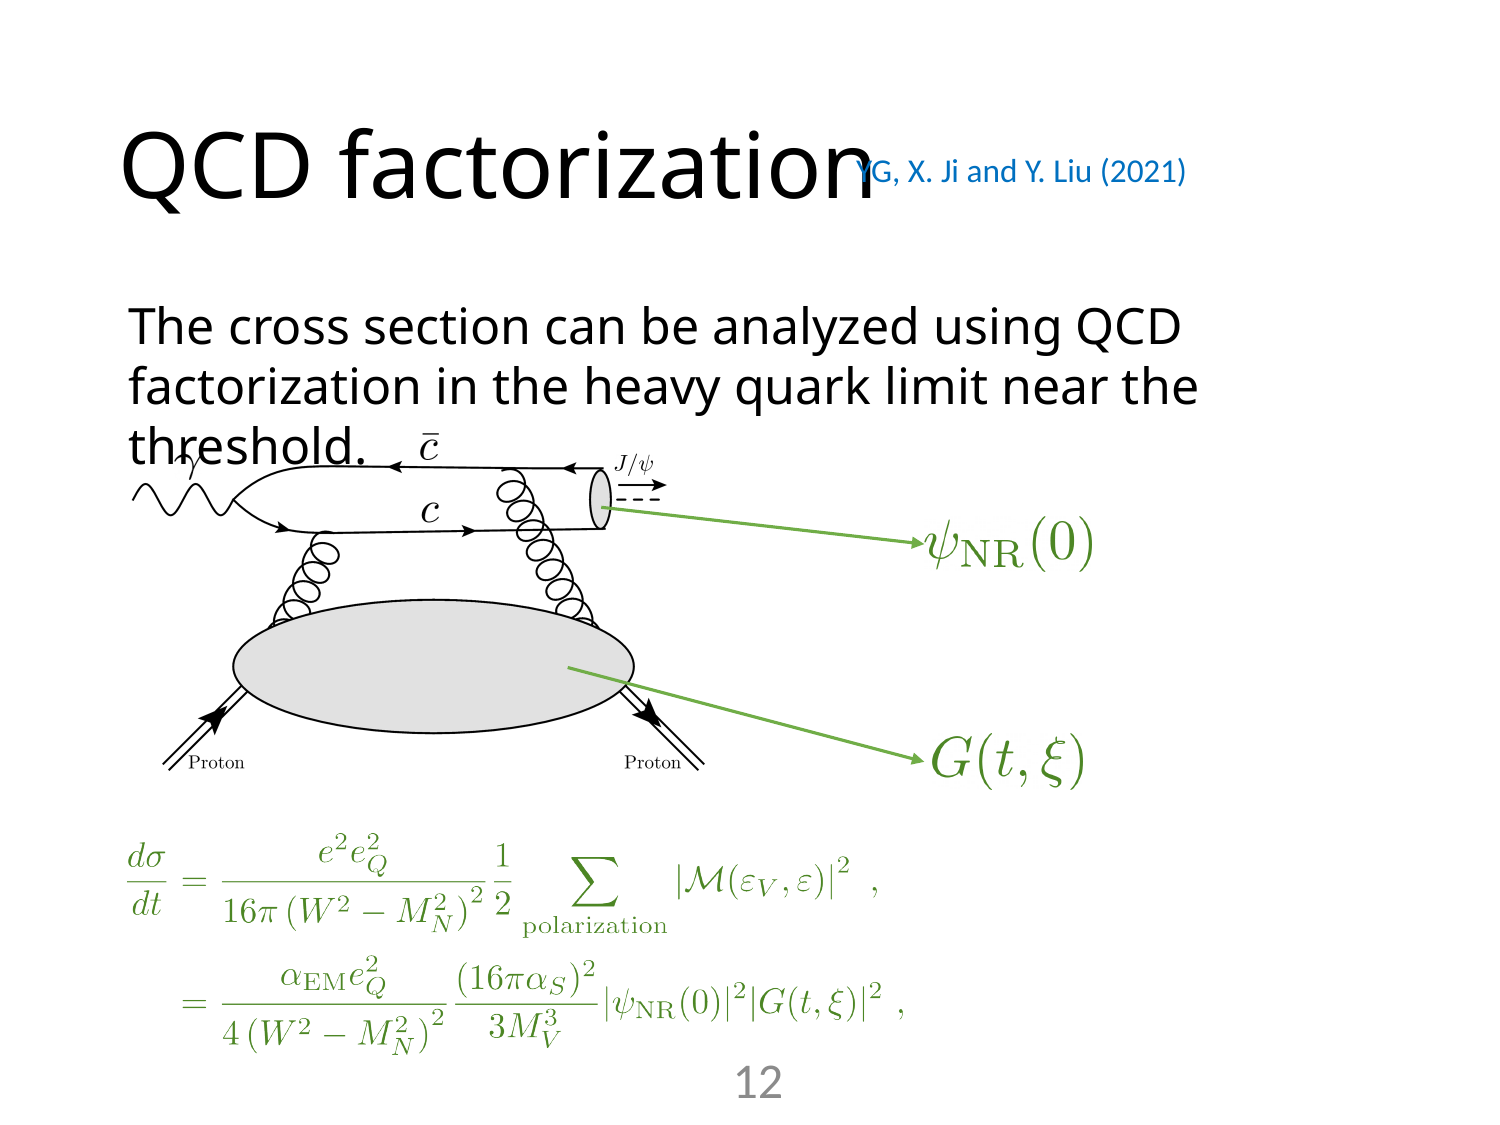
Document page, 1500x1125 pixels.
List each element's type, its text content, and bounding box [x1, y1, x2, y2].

slide_number 12 [715, 1057, 801, 1109]
picture [924, 516, 1092, 572]
picture [121, 831, 909, 1057]
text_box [567, 667, 925, 762]
title QCD factorization [103, 59, 1397, 278]
text_box The cross section can be analyzed using QCD factorization in the heavy quark limit near the threshold. [113, 286, 1407, 482]
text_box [601, 507, 925, 545]
picture [932, 733, 1083, 790]
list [131, 433, 709, 775]
text_box YG, X. Ji and Y. Liu (2021) [841, 141, 1291, 197]
